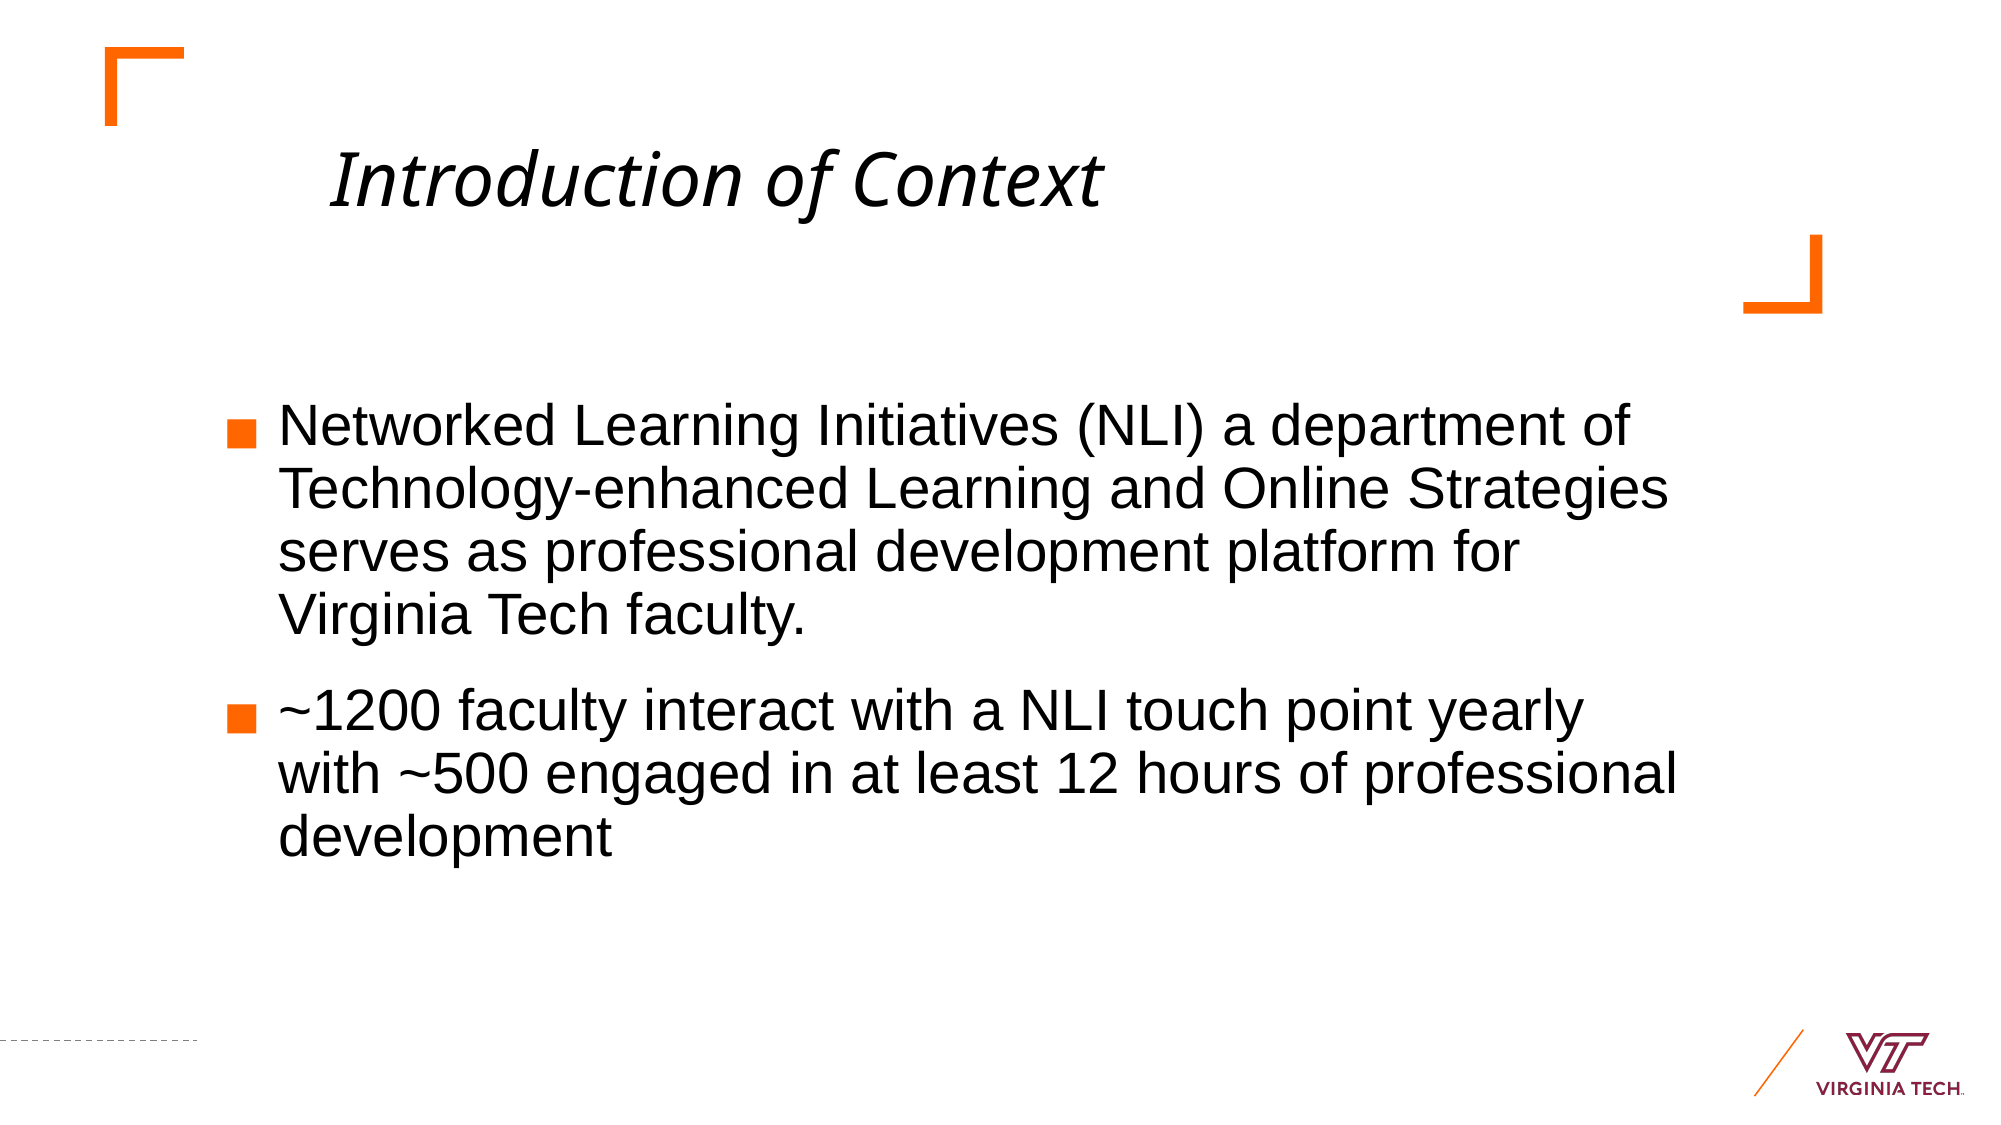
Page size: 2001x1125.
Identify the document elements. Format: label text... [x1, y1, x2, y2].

list Networked Learning Initiatives (NLI) a department of Technology-enhanced Learning and Online Strategies serves as professional development platform for Virginia Tech faculty. ~1200 faculty interact with a NLI touch point yearly with ~500 engaged in at least 12 hours of professional development [177, 350, 1761, 1000]
title Introduction of Context [316, 134, 1667, 235]
picture [1816, 1033, 1965, 1095]
